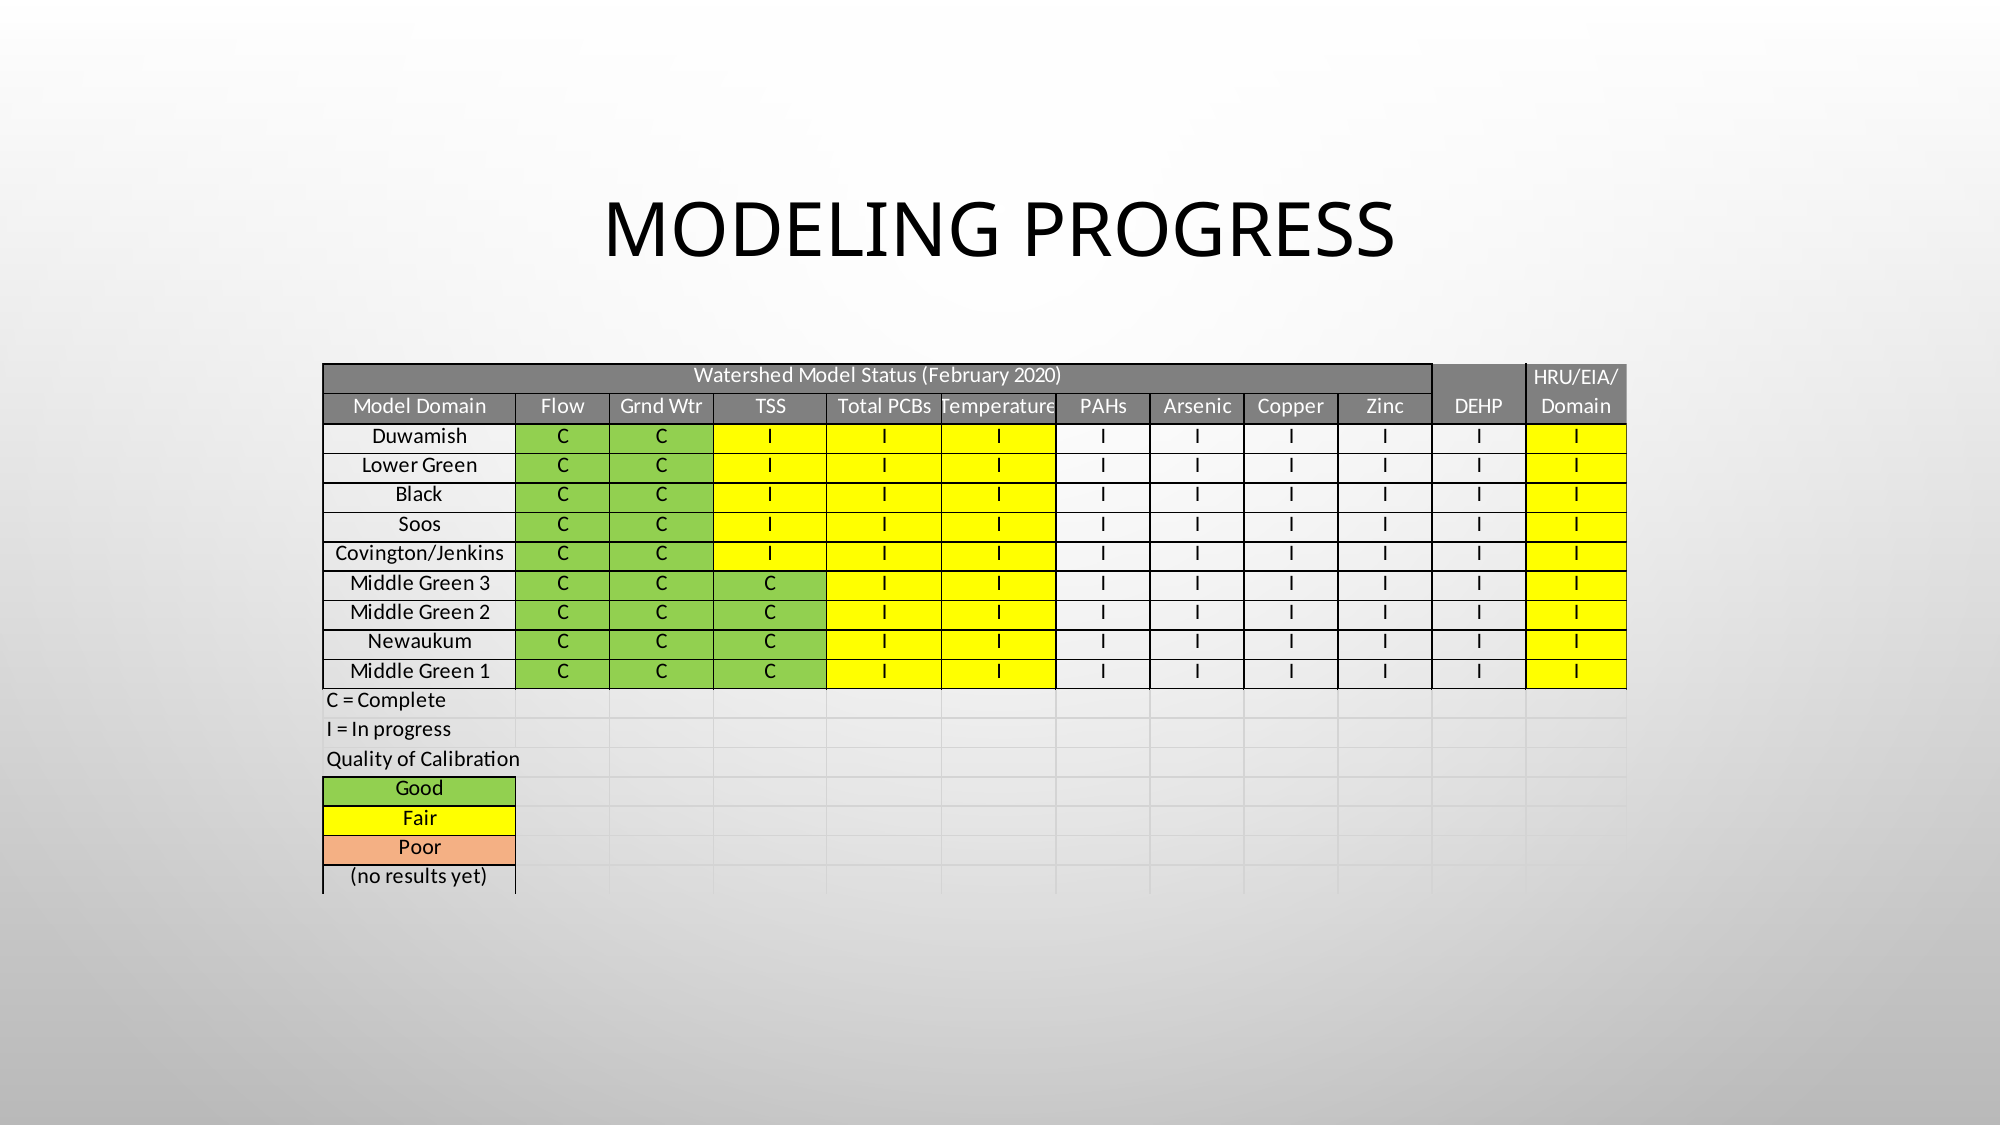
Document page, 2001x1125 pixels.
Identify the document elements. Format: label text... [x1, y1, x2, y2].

picture [0, 0, 2000, 1125]
title Modeling progress [149, 101, 1851, 364]
